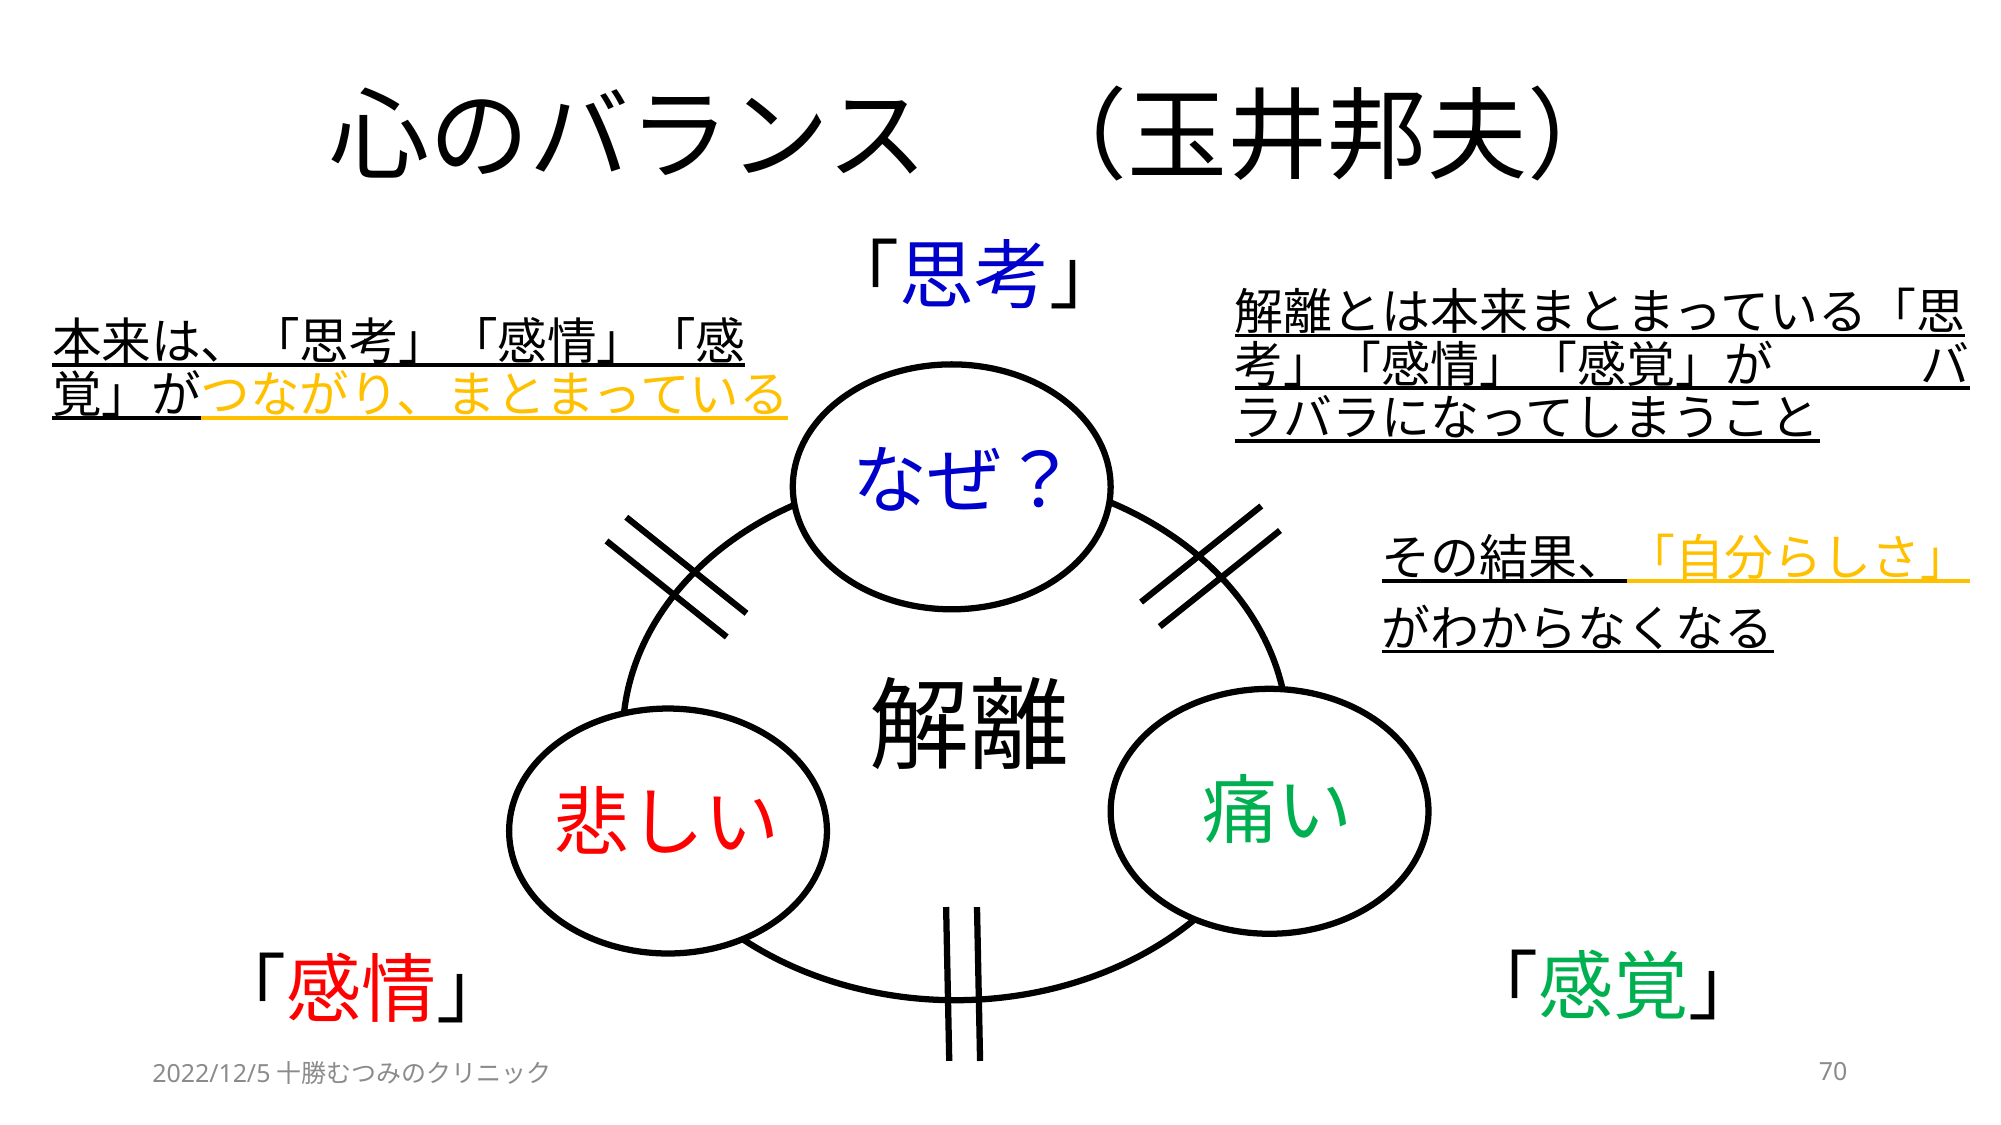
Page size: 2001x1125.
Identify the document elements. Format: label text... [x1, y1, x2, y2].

text_box 「思考」 [809, 220, 1139, 326]
title 心のバランス （玉井邦夫） [100, 80, 1857, 201]
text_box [509, 364, 1429, 1054]
text_box 「感覚」 [1449, 930, 1779, 1036]
slide_number 70 [1412, 1042, 1863, 1103]
text_box 「感情」 [196, 933, 509, 1039]
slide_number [137, 1042, 588, 1103]
text_box 解離とは本来まとまっている「思考」「感情」「感覚」が バラバラになってしまうこと その結果、「自分らしさ」 がわからなくなる [1219, 280, 1994, 695]
text_box 本来は、「思考」「感情」「感覚」がつながり、まとまっている [37, 308, 809, 477]
